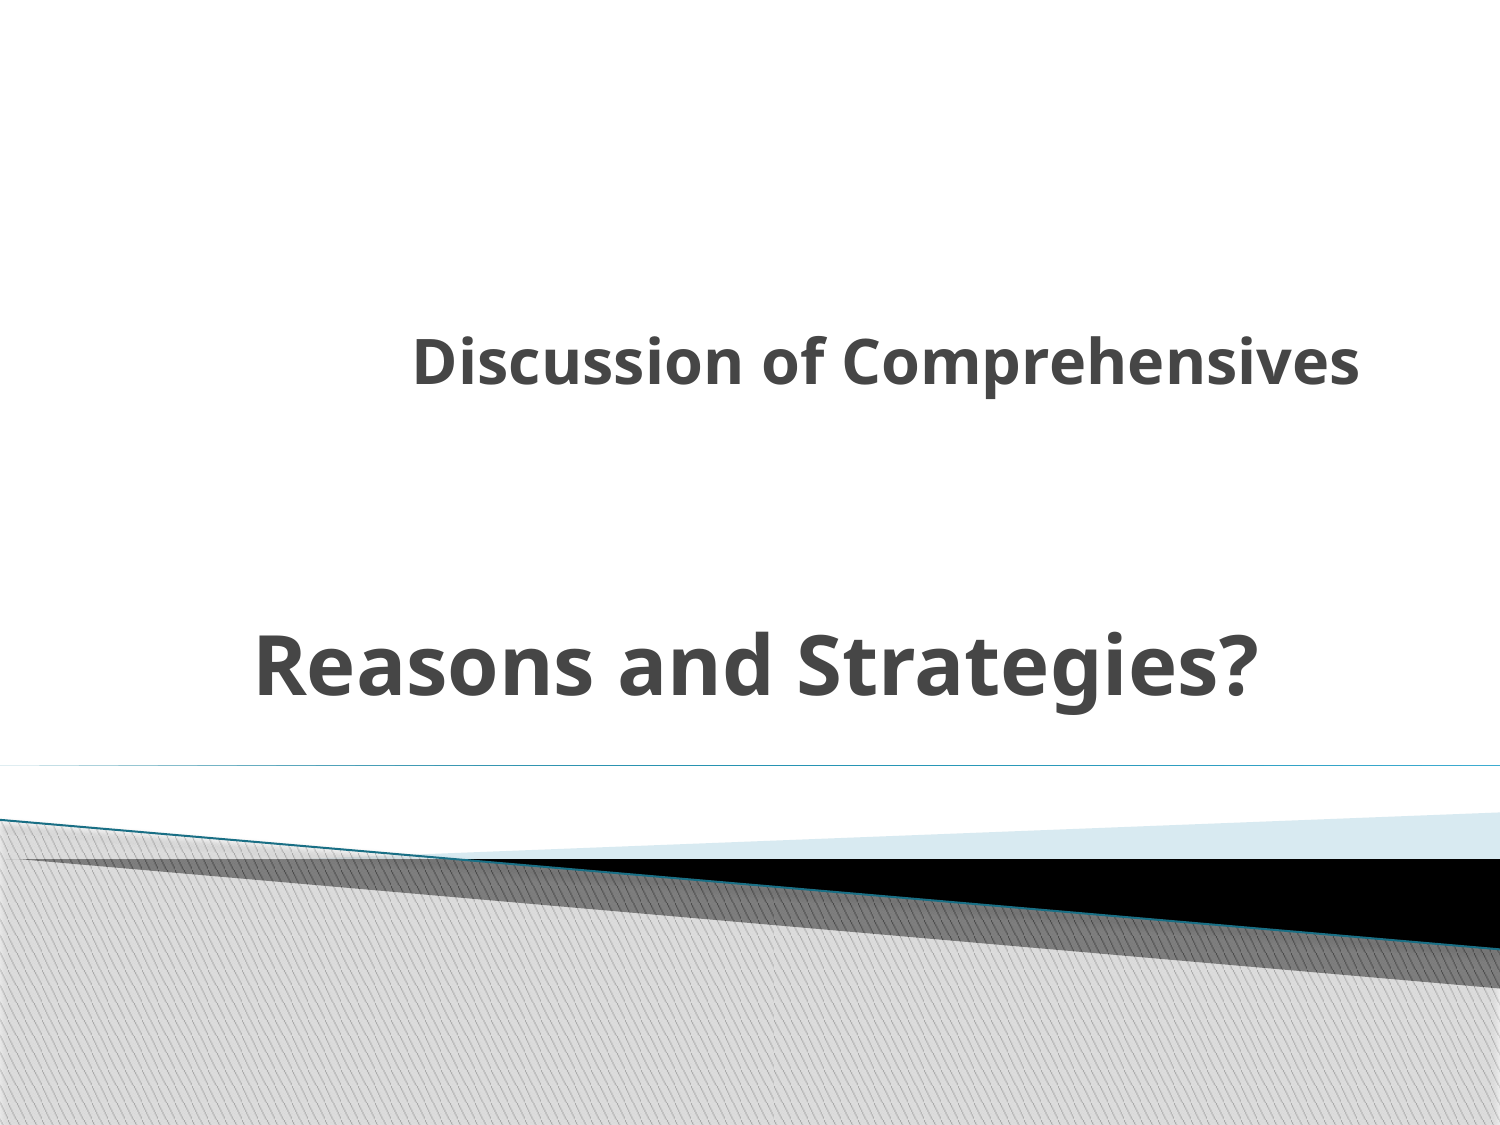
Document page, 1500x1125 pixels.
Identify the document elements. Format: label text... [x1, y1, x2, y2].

title Discussion of Comprehensives [118, 312, 1394, 405]
picture [5, 859, 1500, 989]
subtitle Reasons and Strategies? [118, 604, 1394, 755]
